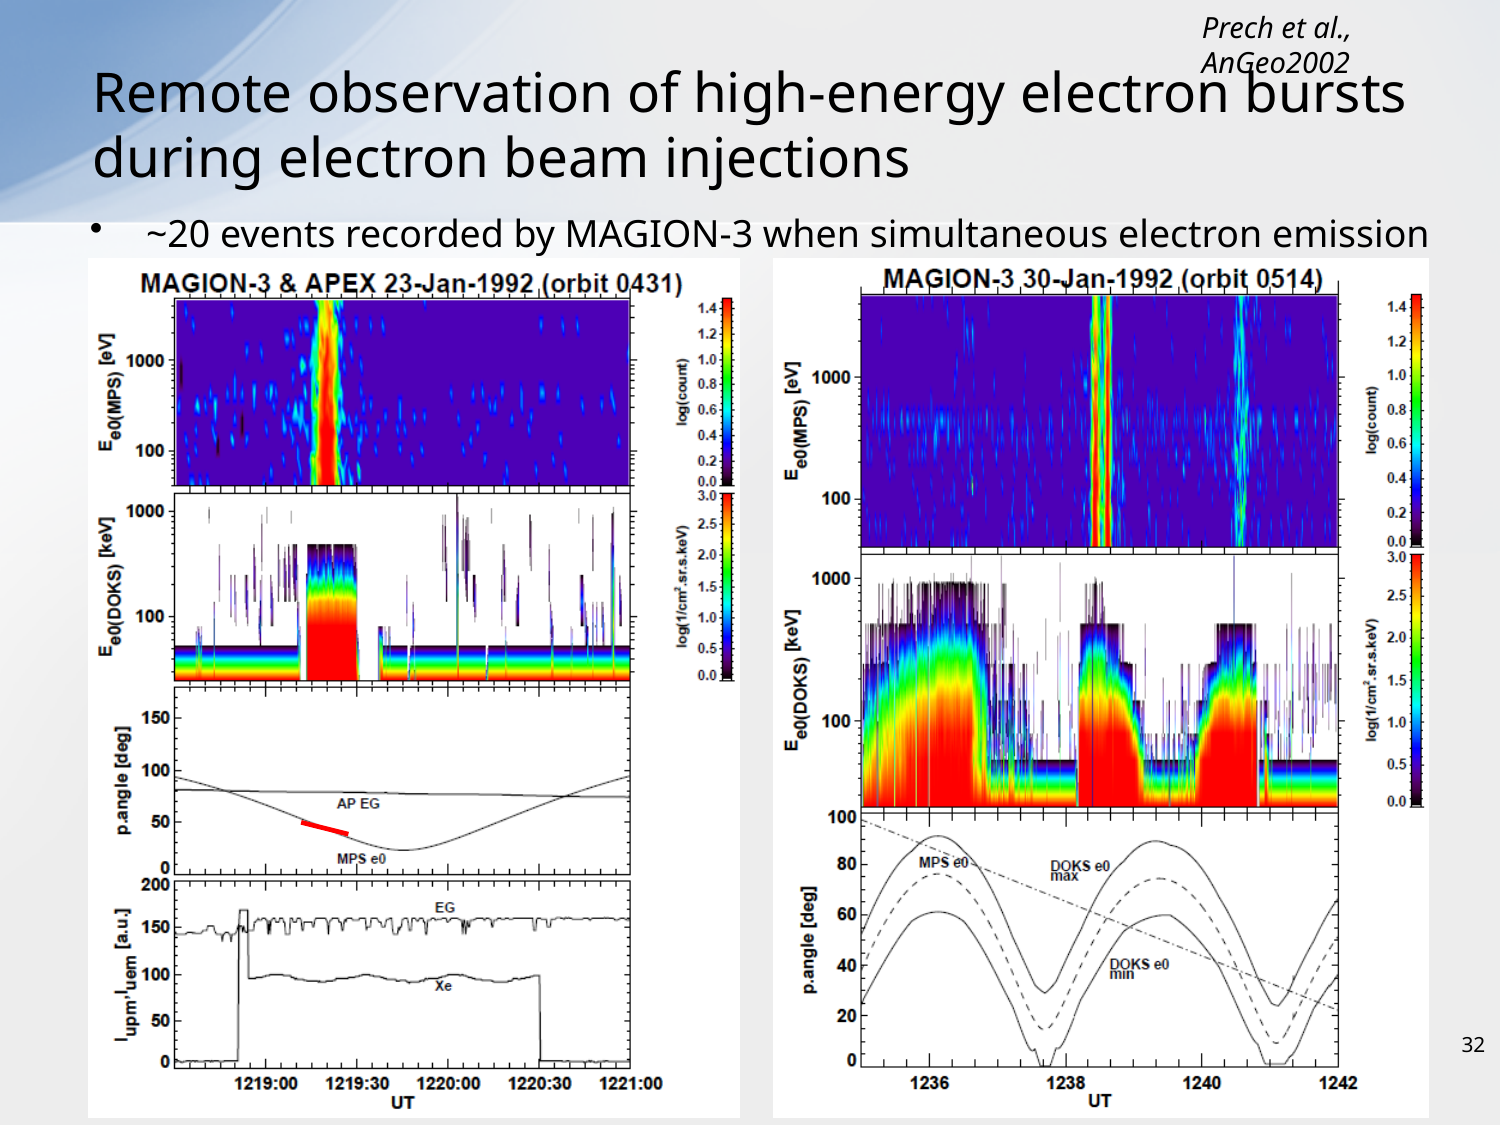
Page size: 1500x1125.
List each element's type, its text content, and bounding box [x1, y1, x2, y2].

slide_number 32 [1434, 1024, 1500, 1125]
picture [0, 0, 1500, 1125]
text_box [300, 821, 349, 835]
text_box Prech et al., AnGeo2002 [1187, 2, 1500, 88]
title Remote observation of high-energy electron bursts during electron beam injections [78, 47, 1429, 197]
list ~20 events recorded by MAGION-3 when simultaneous electron emission from IK-25 [75, 202, 1478, 1024]
